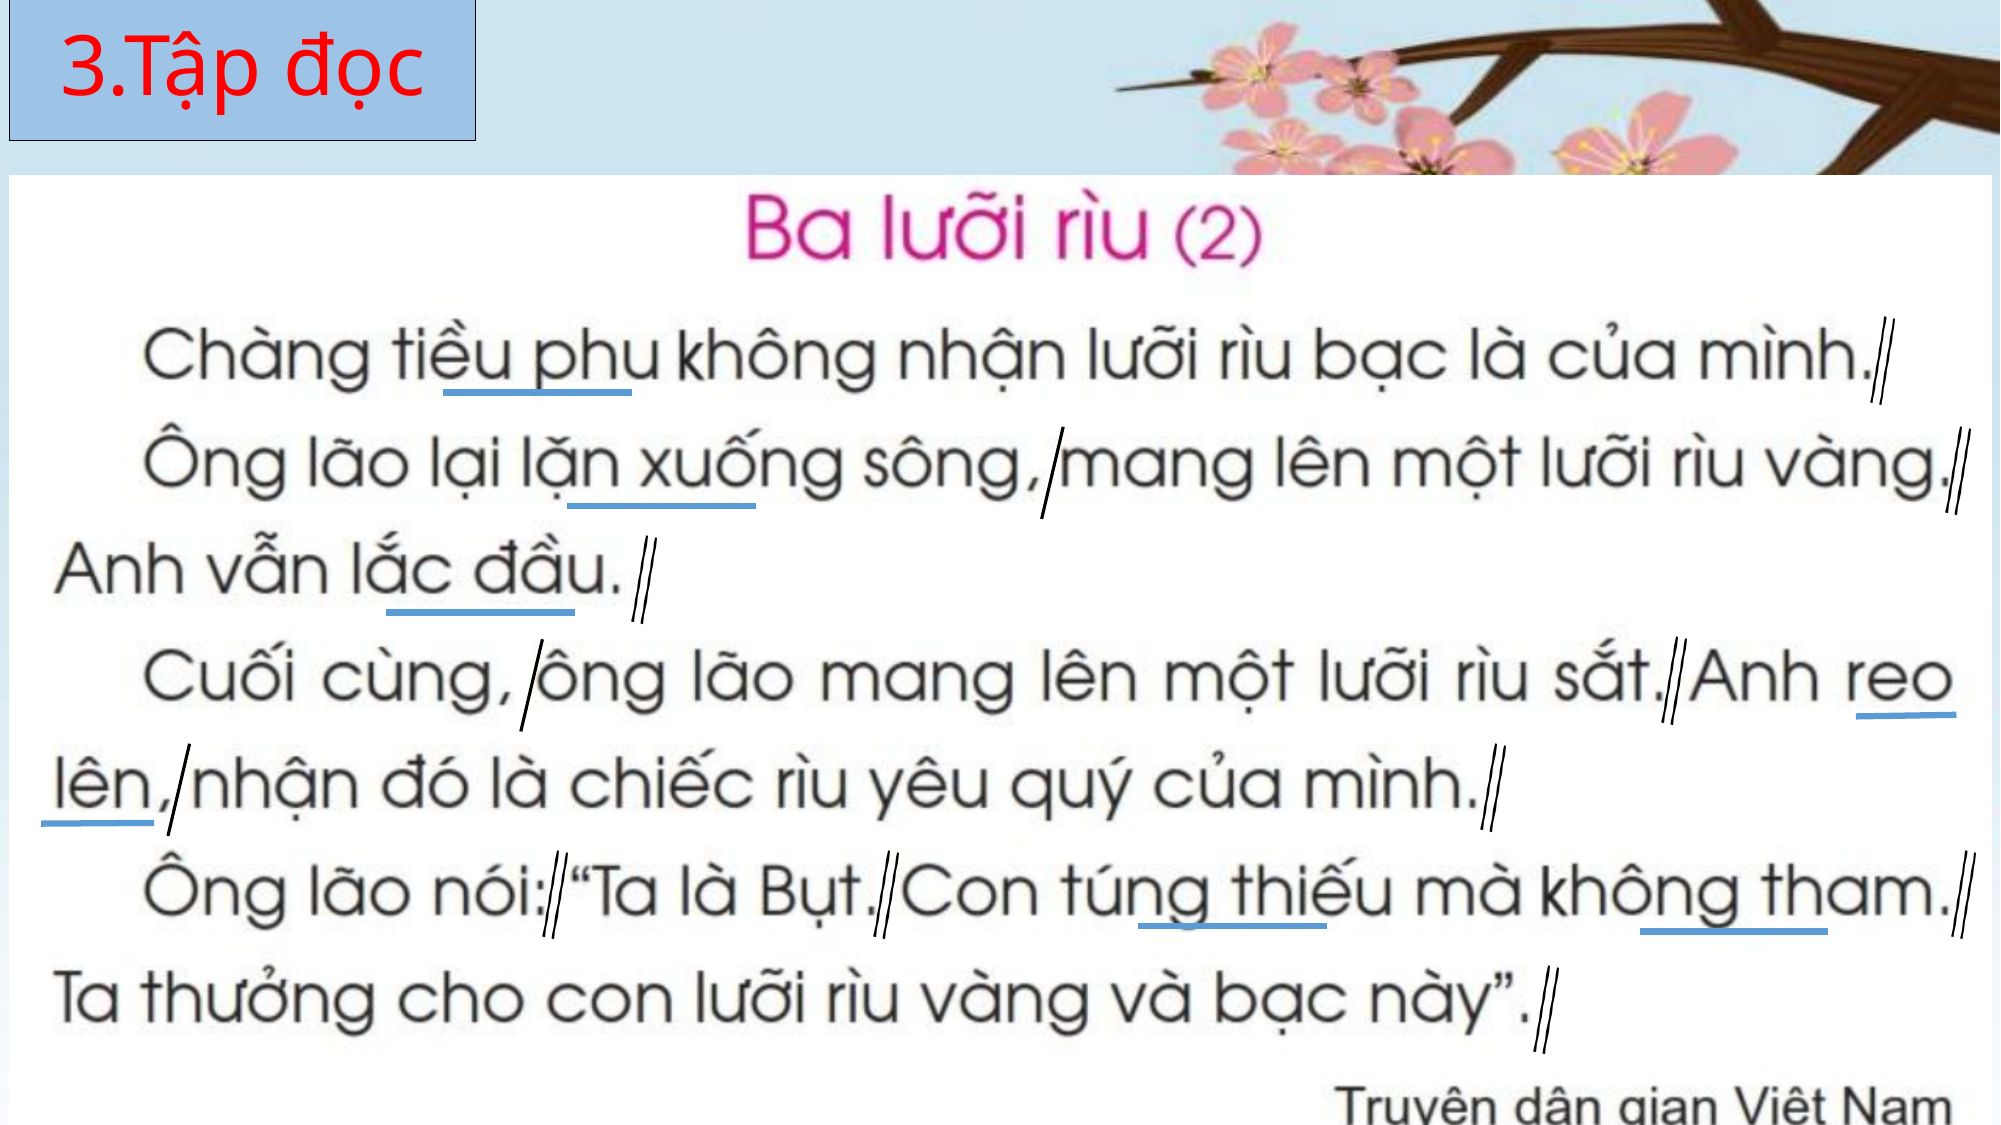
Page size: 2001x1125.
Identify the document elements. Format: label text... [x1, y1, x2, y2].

picture [0, 0, 2000, 1125]
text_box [167, 743, 190, 836]
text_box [1041, 426, 1064, 520]
title 3.Tập đọc [9, 0, 476, 141]
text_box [520, 639, 543, 732]
